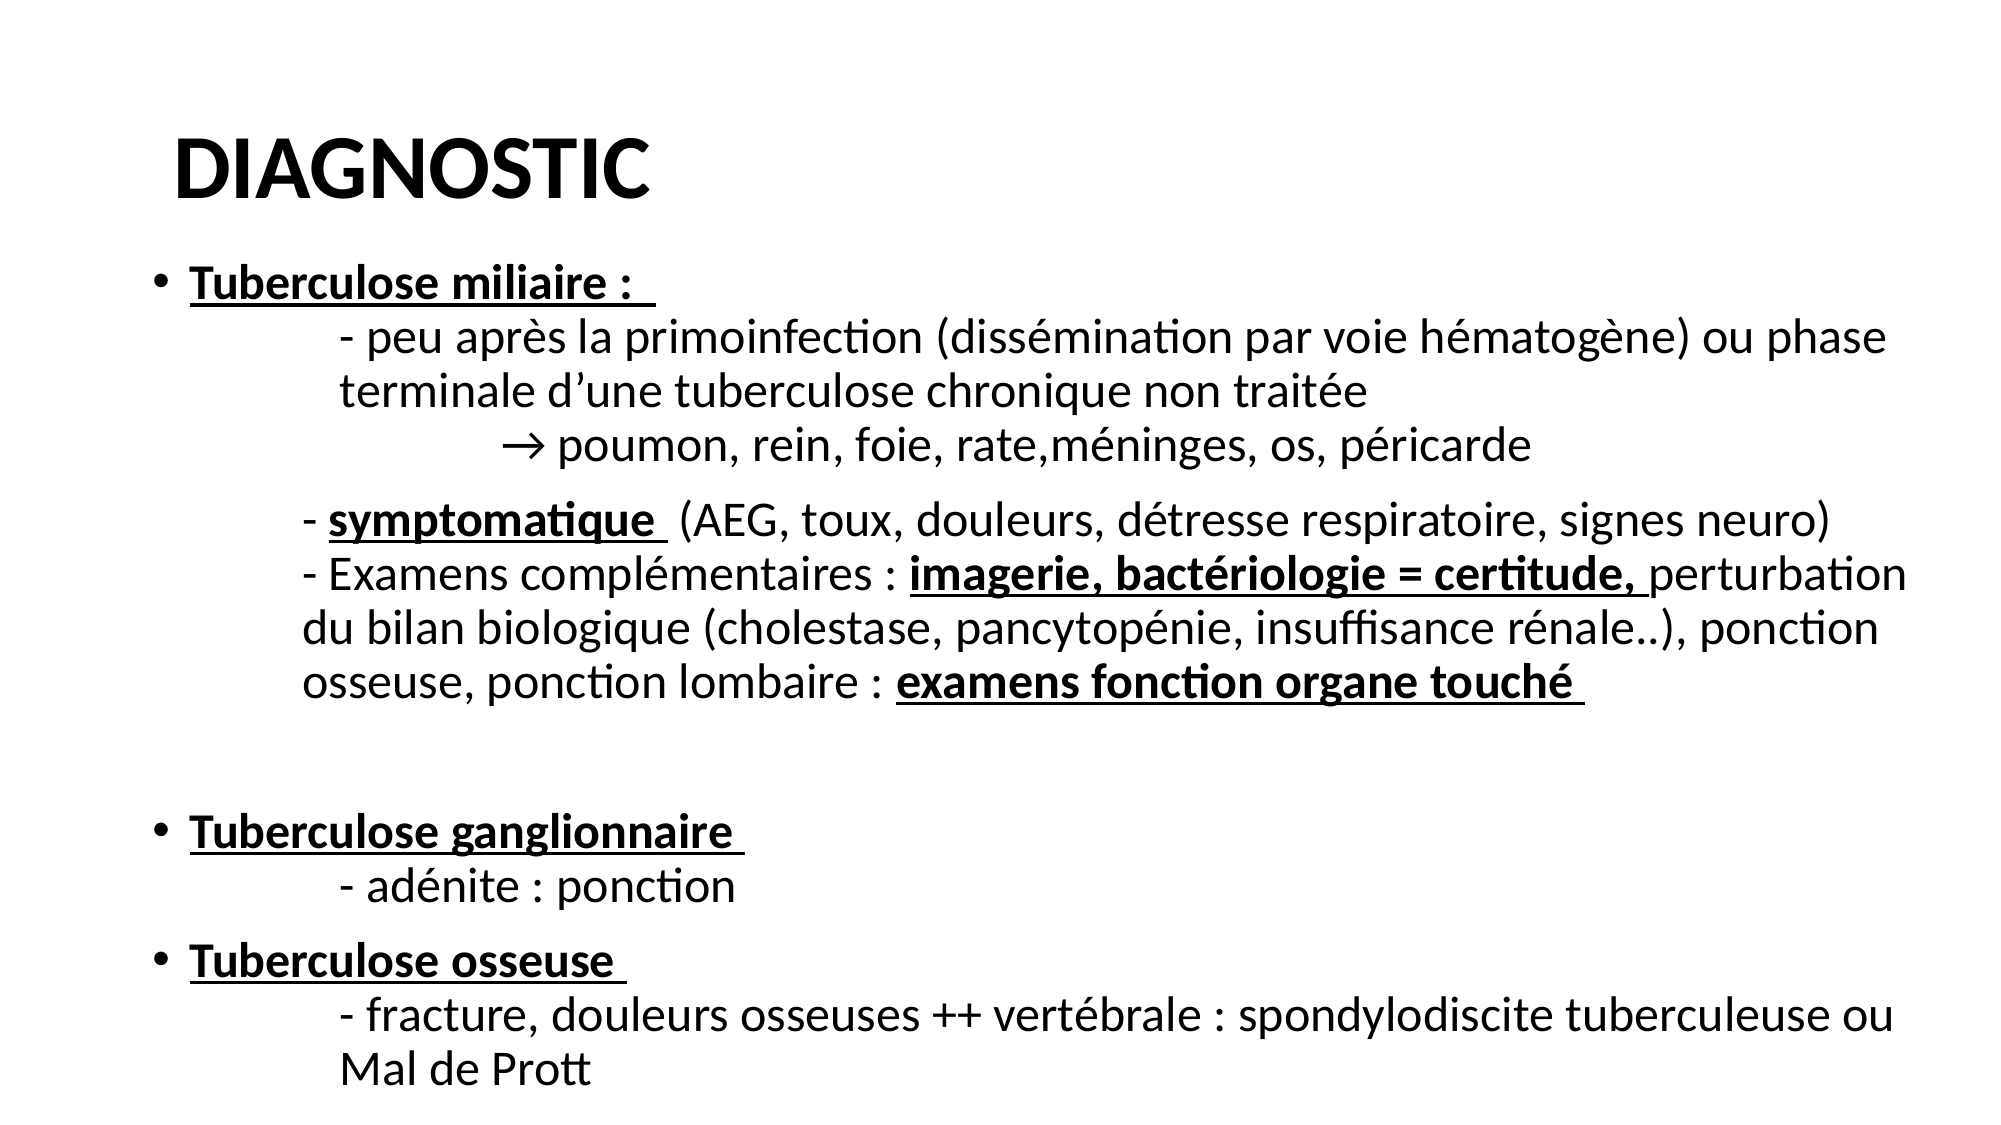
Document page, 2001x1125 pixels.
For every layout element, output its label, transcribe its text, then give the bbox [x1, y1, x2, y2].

title DIAGNOSTIC [137, 59, 1863, 249]
list Tuberculose miliaire : - peu après la primoinfection (dissémination par voie hématogène) ou phase terminale d’une tuberculose chronique non traitée → poumon, rein, foie, rate,méninges, os, péricarde - symptomatique (AEG, toux, douleurs, détresse respiratoire, signes neuro) - Examens complémentaires : imagerie, bactériologie = certitude, perturbation du bilan biologique (cholestase, pancytopénie, insuffisance rénale..), ponction osseuse, ponction lombaire : examens fonction organe touché Tuberculose ganglionnaire - adénite : ponction Tuberculose osseuse - fracture, douleurs osseuses ++ vertébrale : spondylodiscite tuberculeuse ou Mal de Prott [137, 249, 1943, 1108]
